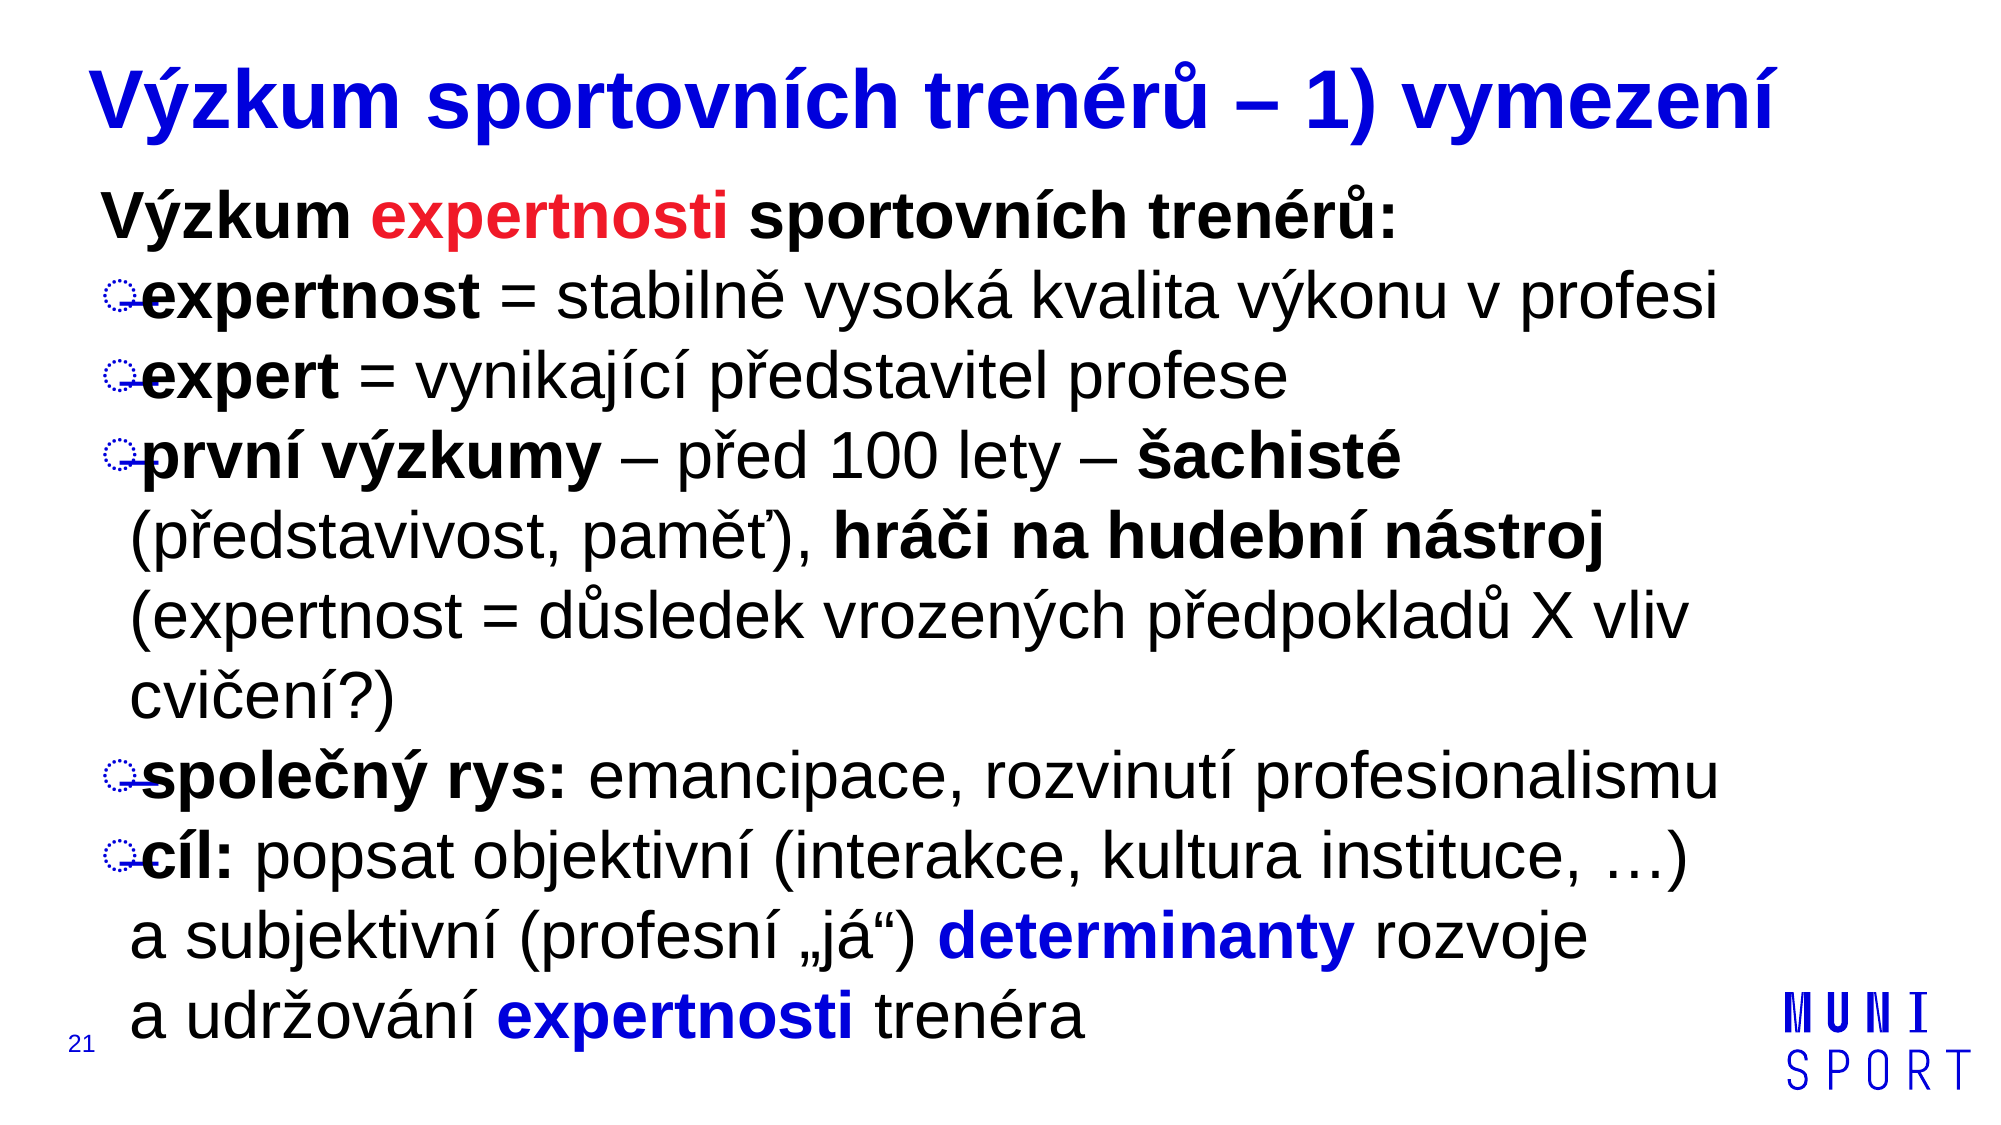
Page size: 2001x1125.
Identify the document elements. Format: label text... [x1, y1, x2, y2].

title Výzkum sportovních trenérů – 1) vymezení [88, 62, 1853, 137]
list Výzkum expertnosti sportovních trenérů: expertnost = stabilně vysoká kvalita výkonu v profesi expert = vynikající představitel profese první výzkumy – před 100 lety – šachisté (představivost, paměť), hráči na hudební nástroj (expertnost = důsledek vrozených předpokladů X vliv cvičení?) společný rys: emancipace, rozvinutí profesionalismu cíl: popsat objektivní (interakce, kultura instituce, …) a subjektivní (profesní „já“) determinanty rozvoje a udržování expertnosti trenéra [88, 172, 1853, 1002]
slide_number 21 [67, 1021, 110, 1063]
